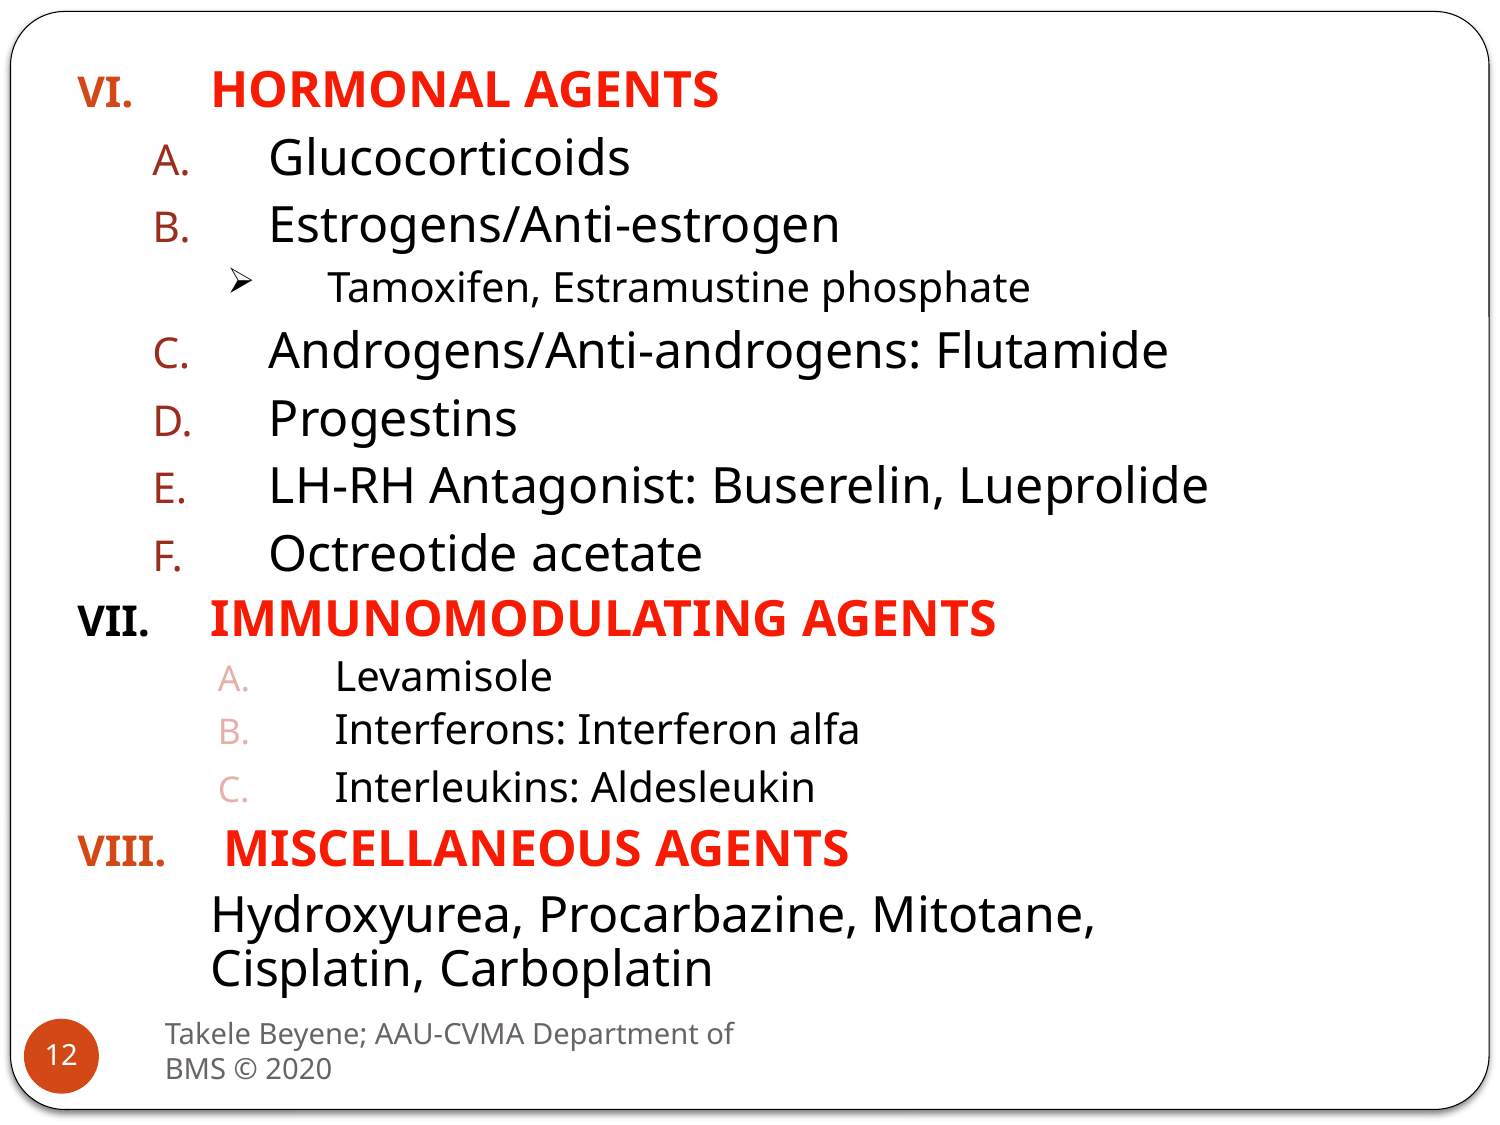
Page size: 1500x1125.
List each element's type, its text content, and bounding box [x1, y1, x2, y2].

list HORMONAL AGENTS Glucocorticoids Estrogens/Anti-estrogen Tamoxifen, Estramustine phosphate Androgens/Anti-androgens: Flutamide Progestins LH-RH Antagonist: Buserelin, Lueprolide Octreotide acetate IMMUNOMODULATING AGENTS Levamisole Interferons: Interferon alfa Interleukins: Aldesleukin MISCELLANEOUS AGENTS Hydroxyurea, Procarbazine, Mitotane, Cisplatin, Carboplatin [62, 50, 1250, 1019]
slide_number 12 [23, 1018, 99, 1094]
footer Takele Beyene; AAU-CVMA Department of BMS © 2020 [150, 1012, 800, 1088]
